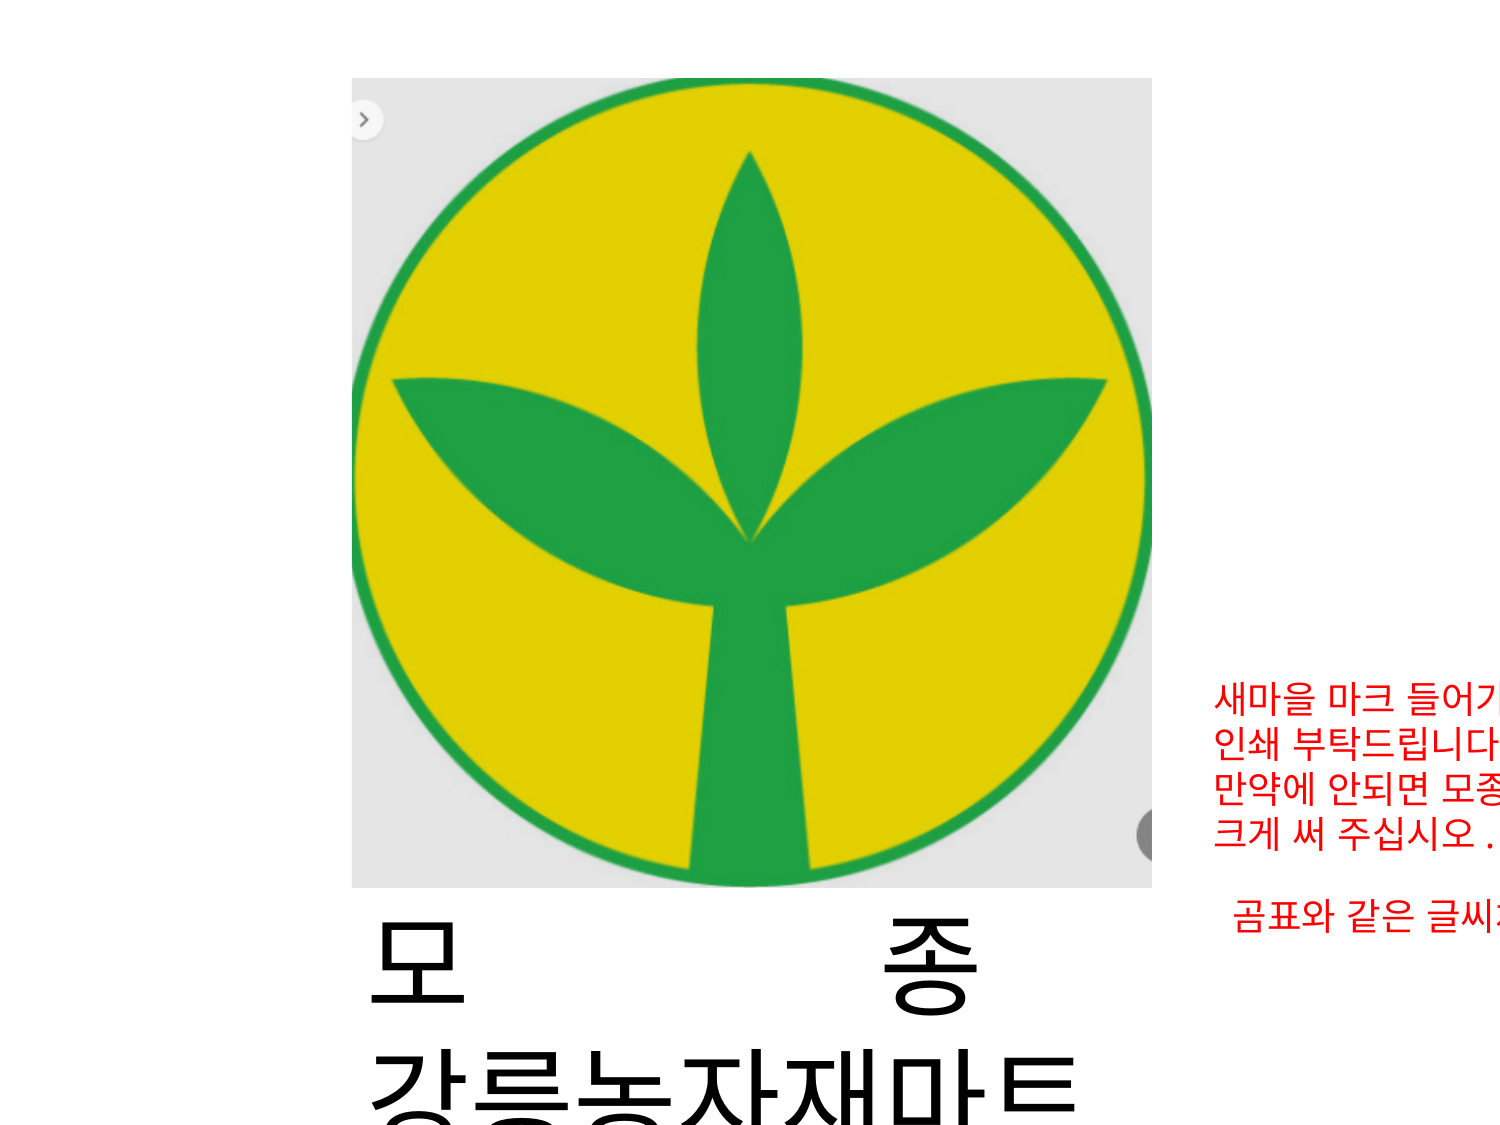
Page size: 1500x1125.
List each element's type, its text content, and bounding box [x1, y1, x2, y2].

text_box 새마을 마크 들어가고 밑에 모종 인쇄 부탁드립니다. 만약에 안되면 모종, 강릉농자재마트만 크게 써 주십시오. [1198, 668, 1500, 864]
text_box 곰표와 같은 글씨체로 흰색부탁합니다. [1217, 885, 1500, 946]
picture [351, 77, 1153, 888]
text_box 모 종 강릉농자재마트 [351, 887, 1223, 1125]
